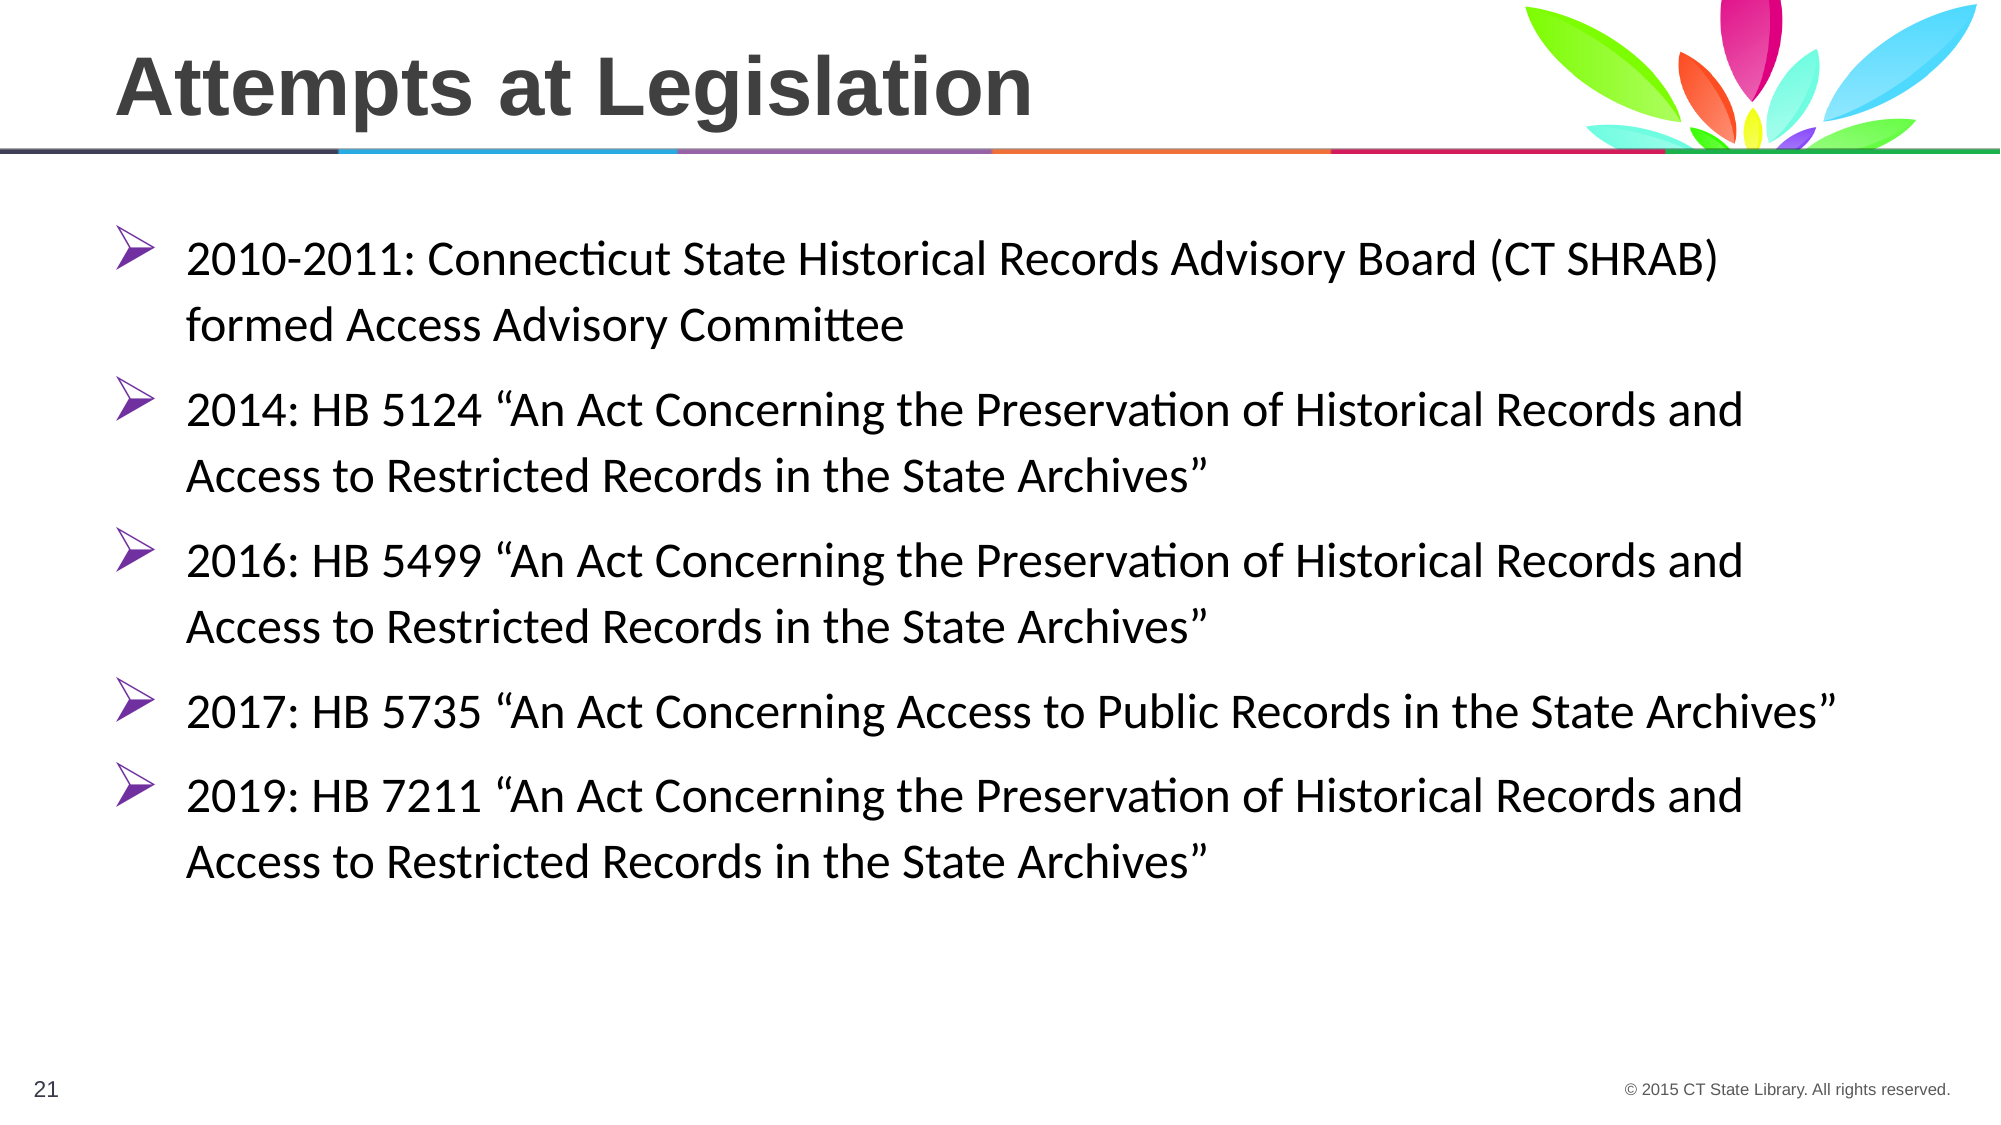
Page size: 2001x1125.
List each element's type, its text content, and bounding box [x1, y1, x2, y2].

picture [1521, 0, 1982, 149]
title Attempts at Legislation [99, 29, 1510, 135]
list 2010-2011: Connecticut State Historical Records Advisory Board (CT SHRAB) formed Access Advisory Committee 2014: HB 5124 “An Act Concerning the Preservation of Historical Records and Access to Restricted Records in the State Archives” 2016: HB 5499 “An Act Concerning the Preservation of Historical Records and Access to Restricted Records in the State Archives” 2017: HB 5735 “An Act Concerning Access to Public Records in the State Archives” 2019: HB 7211 “An Act Concerning the Preservation of Historical Records and Access to Restricted Records in the State Archives” [95, 212, 1894, 988]
slide_number 21 [18, 1065, 259, 1112]
